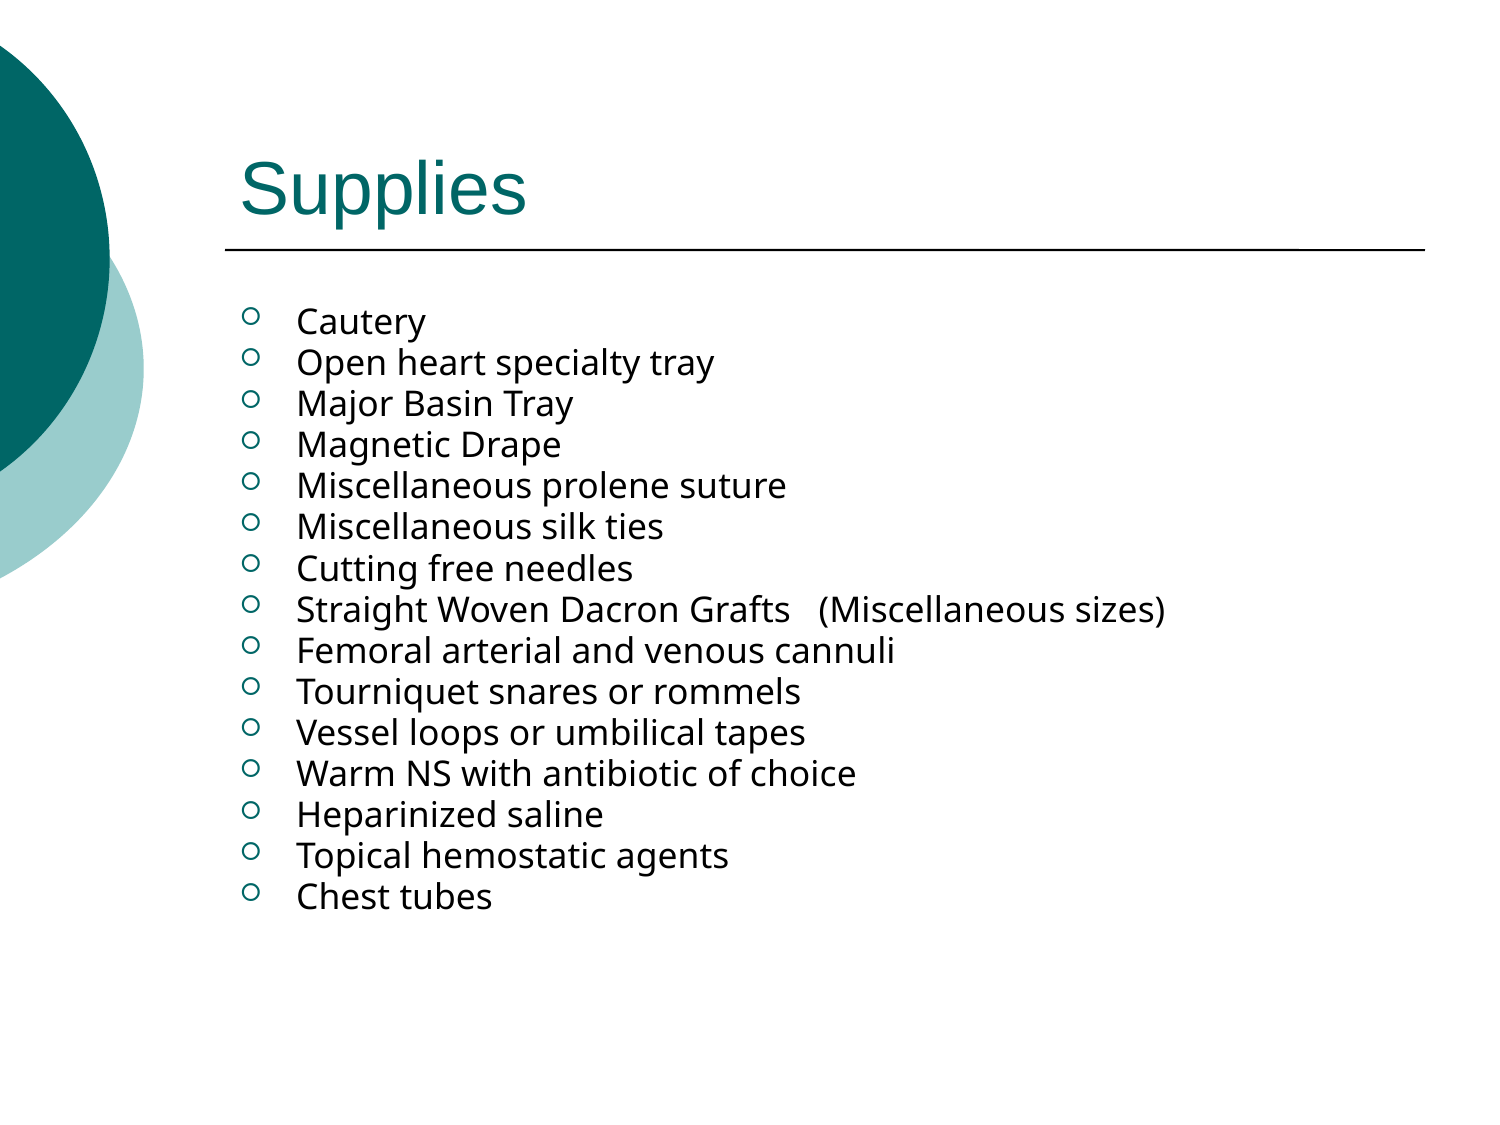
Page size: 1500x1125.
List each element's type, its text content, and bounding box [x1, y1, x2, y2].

title Supplies [224, 49, 1425, 238]
list Cautery Open heart specialty tray Major Basin Tray Magnetic Drape Miscellaneous prolene suture Miscellaneous silk ties Cutting free needles Straight Woven Dacron Grafts (Miscellaneous sizes) Femoral arterial and venous cannuli Tourniquet snares or rommels Vessel loops or umbilical tapes Warm NS with antibiotic of choice Heparinized saline Topical hemostatic agents Chest tubes [224, 299, 1425, 975]
